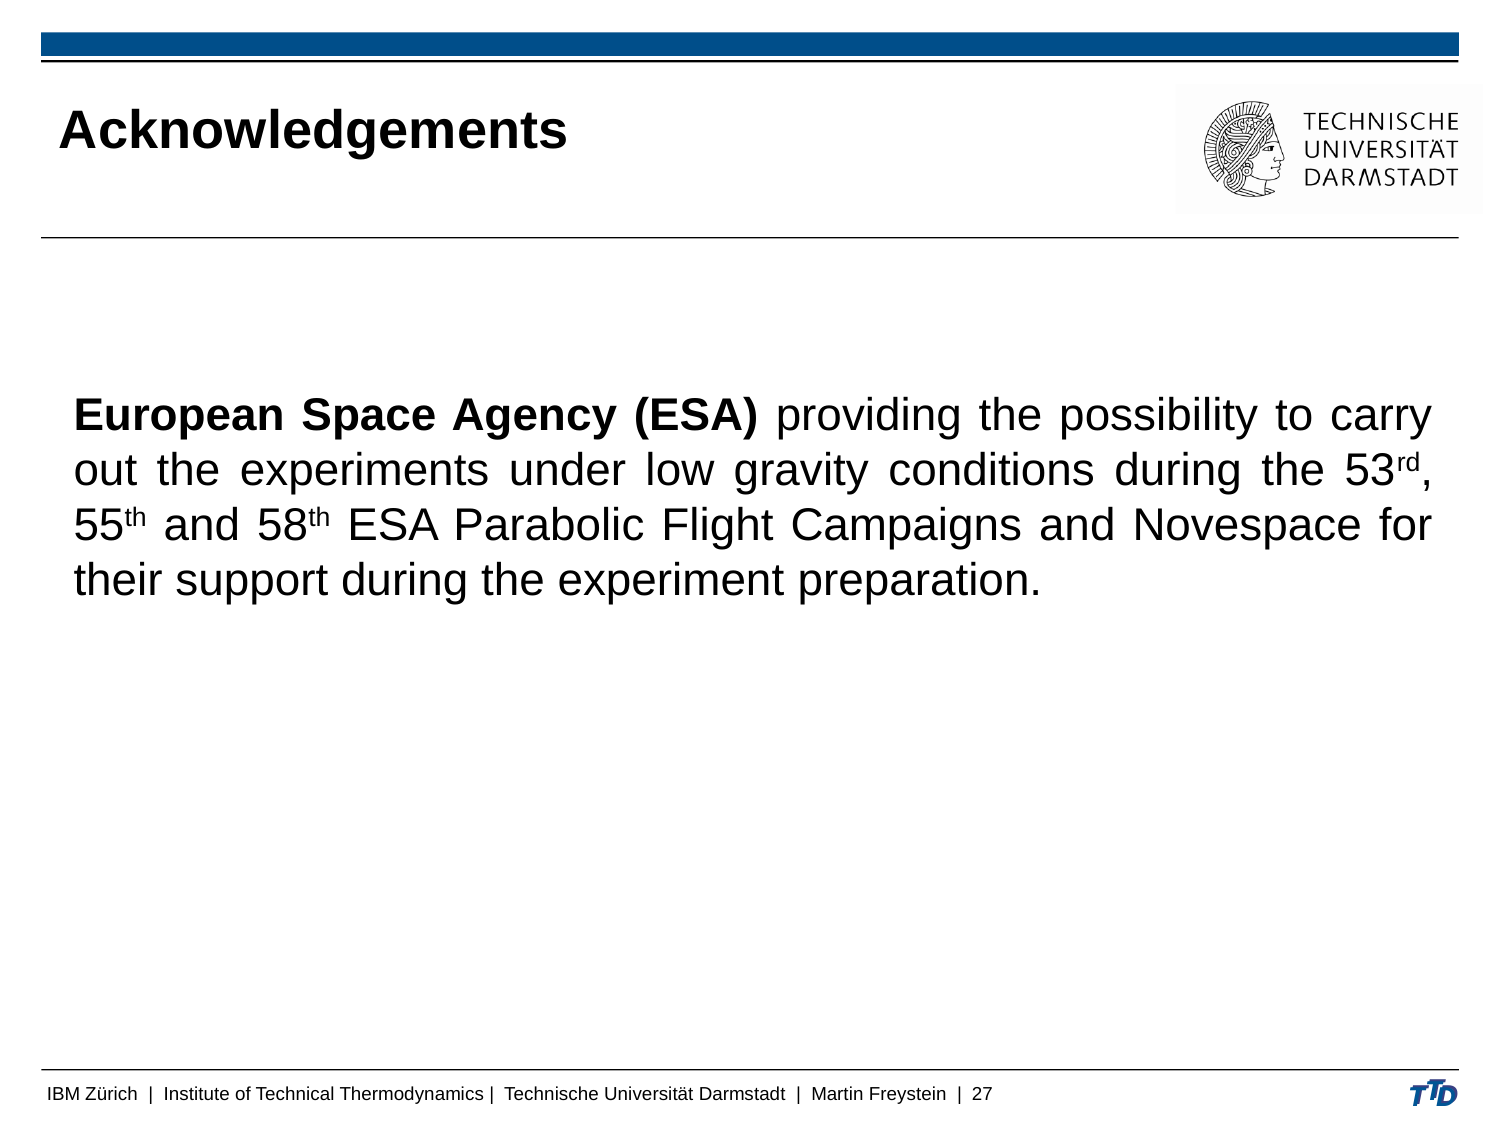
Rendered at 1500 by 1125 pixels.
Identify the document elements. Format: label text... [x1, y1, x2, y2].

picture [1187, 84, 1483, 214]
title Acknowledgements Coalescence with pulsating bubble [58, 80, 1187, 218]
text_box European Space Agency (ESA) providing the possibility to carry out the experiments under low gravity conditions during the 53rd, 55th and 58th ESA Parabolic Flight Campaigns and Novespace for their support during the experiment preparation. [58, 377, 1448, 612]
